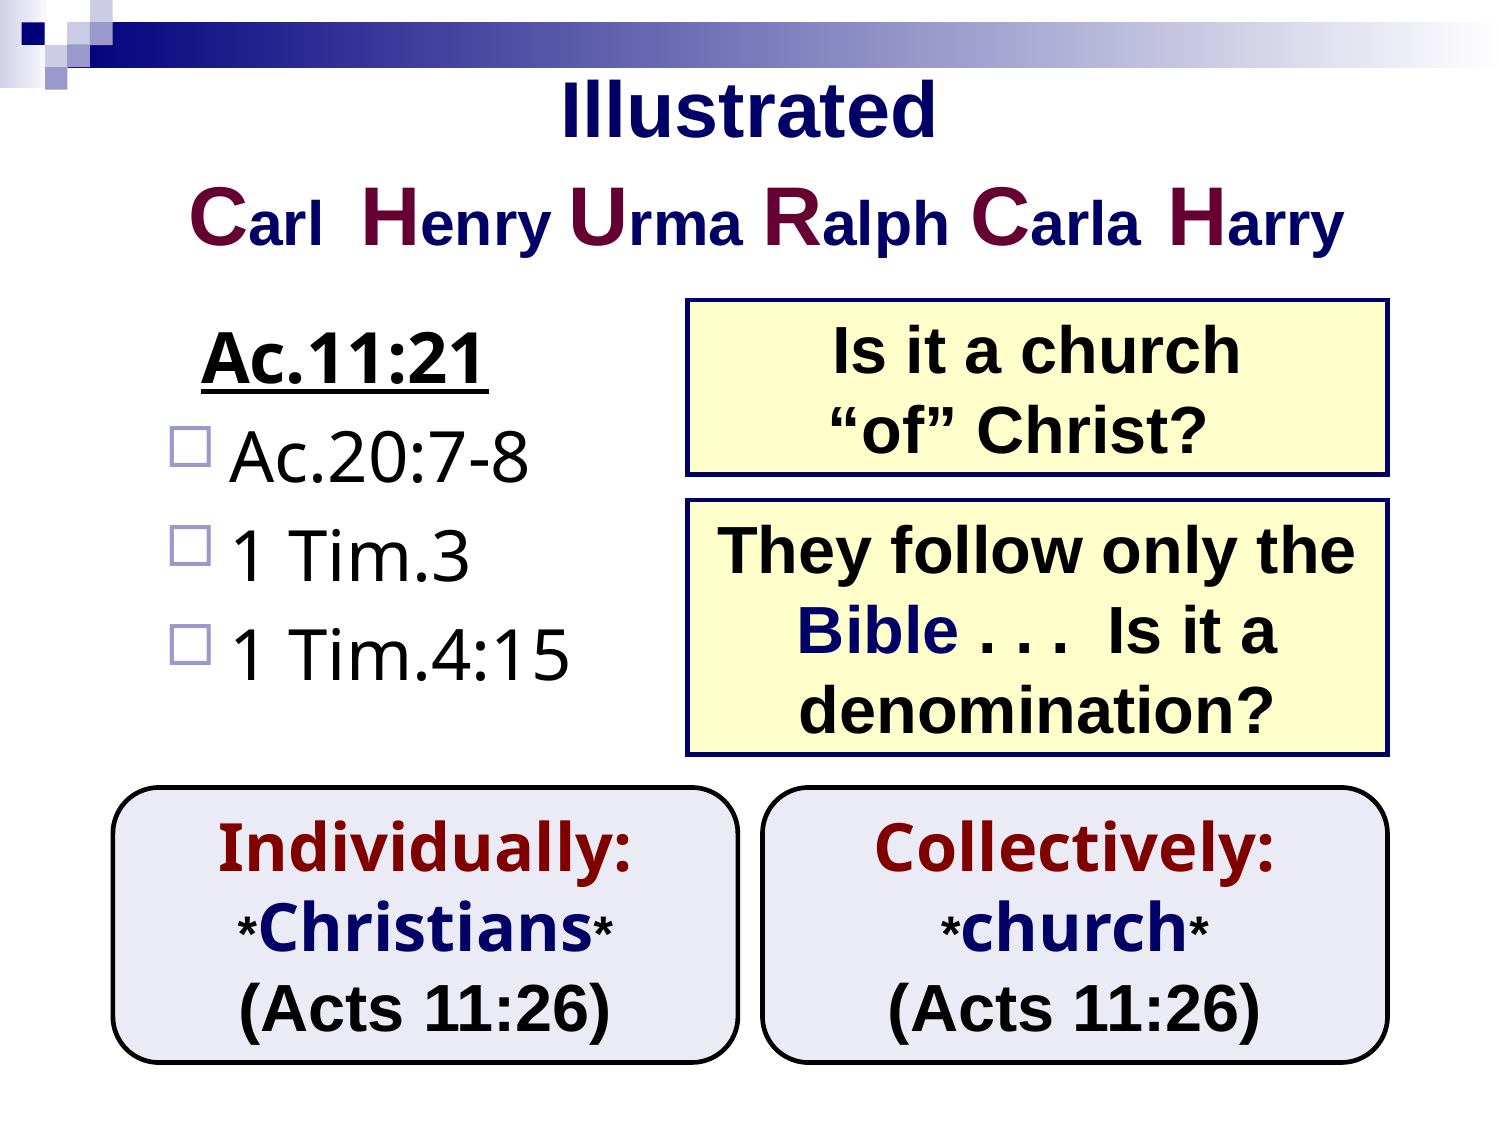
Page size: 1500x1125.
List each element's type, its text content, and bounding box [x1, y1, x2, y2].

text_box Harry [1162, 174, 1350, 250]
text_box Carla [962, 174, 1150, 250]
text_box Individually: *Christians* (Acts 11:26) [112, 787, 738, 1063]
text_box Carl [162, 174, 350, 250]
text_box Urma [562, 174, 750, 250]
text_box Collectively: *church* (Acts 11:26) [762, 787, 1388, 1063]
text_box Is it a church “of” Christ? [687, 299, 1388, 475]
text_box Ralph [762, 174, 950, 250]
title Illustrated [75, 50, 1425, 162]
text_box Henry [362, 174, 550, 250]
text_box They follow only the Bible . . . Is it a denomination? [687, 499, 1388, 755]
list Ac.11:21 Ac.20:7-8 1 Tim.3 1 Tim.4:15 [75, 162, 1425, 1063]
